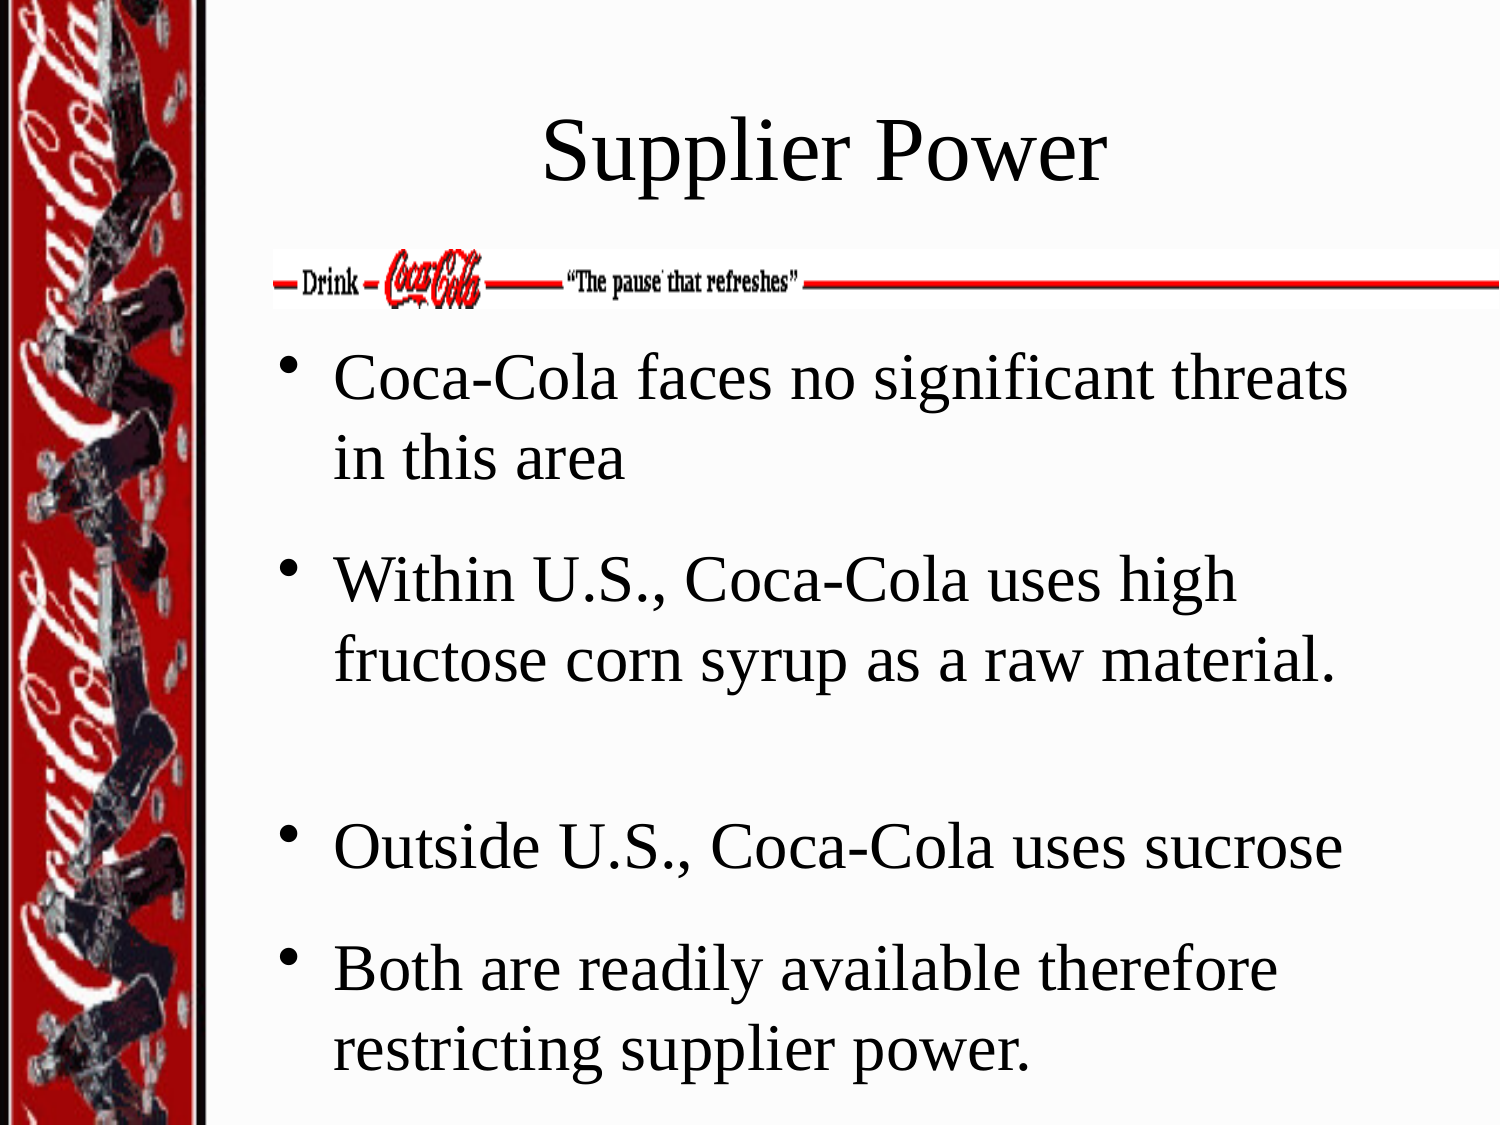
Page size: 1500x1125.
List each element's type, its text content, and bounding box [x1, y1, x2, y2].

list Coca-Cola faces no significant threats in this area Within U.S., Coca-Cola uses high fructose corn syrup as a raw material. Outside U.S., Coca-Cola uses sucrose Both are readily available therefore restricting supplier power. [262, 324, 1388, 1001]
title Supplier Power [262, 49, 1388, 238]
picture [0, 0, 1500, 1125]
